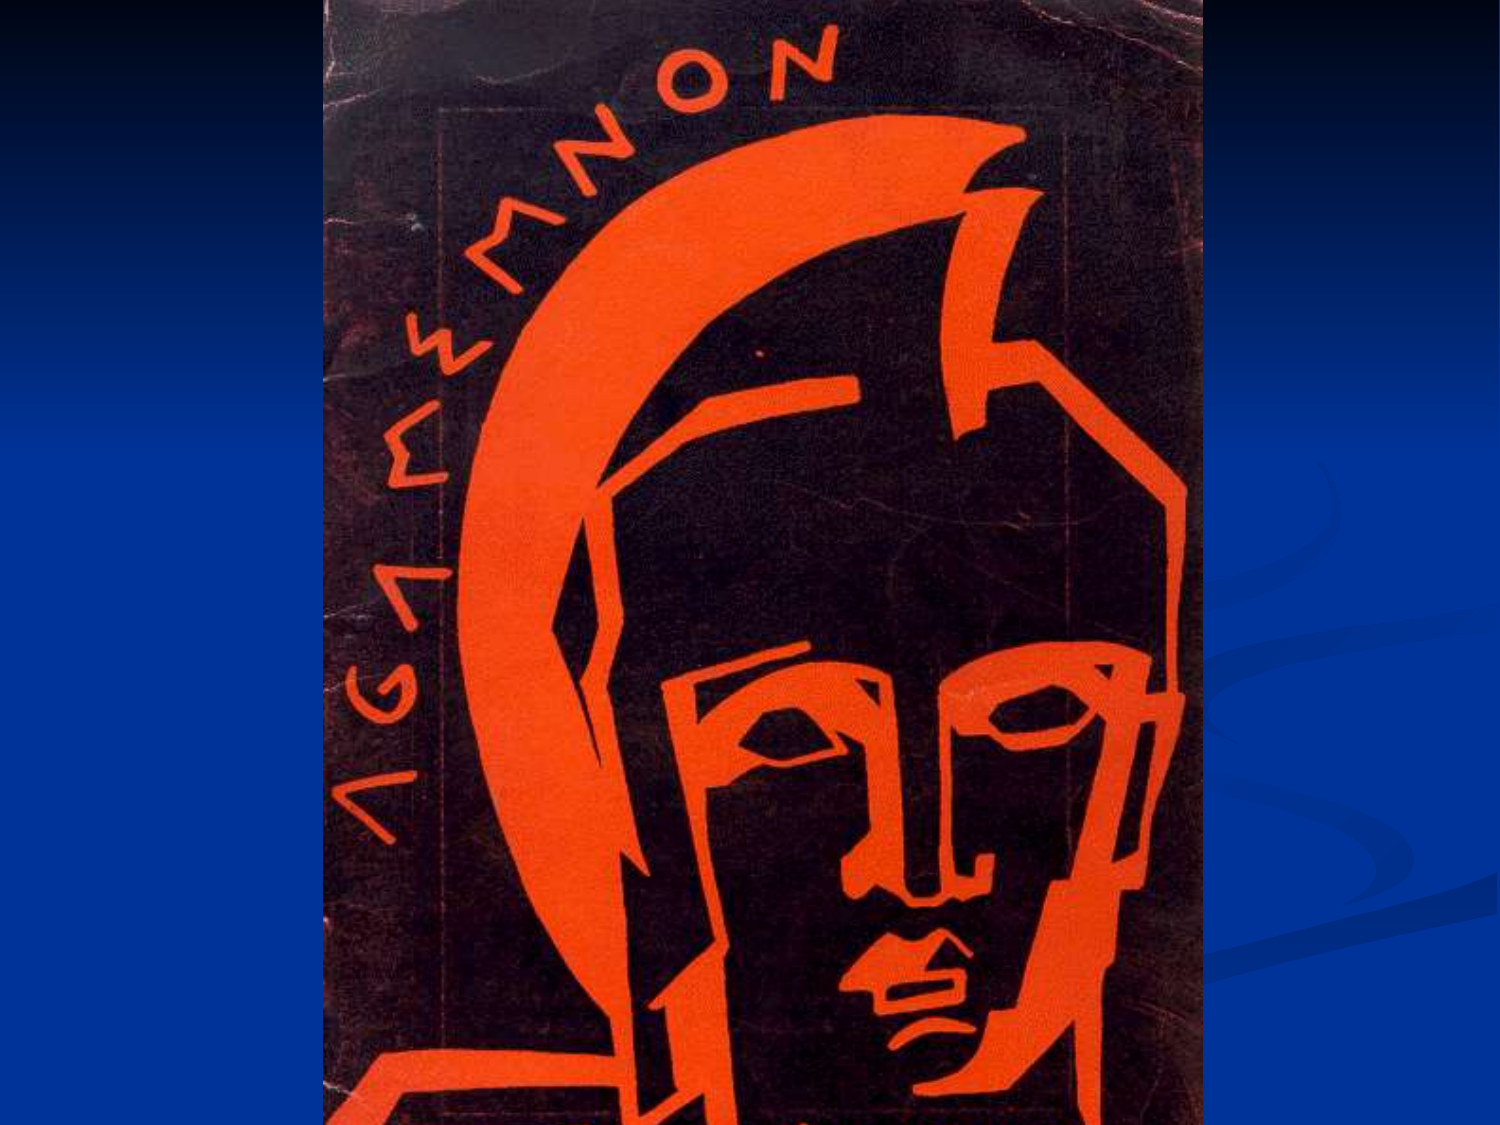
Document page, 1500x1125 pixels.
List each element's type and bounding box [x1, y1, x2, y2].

picture [323, 0, 1203, 1125]
